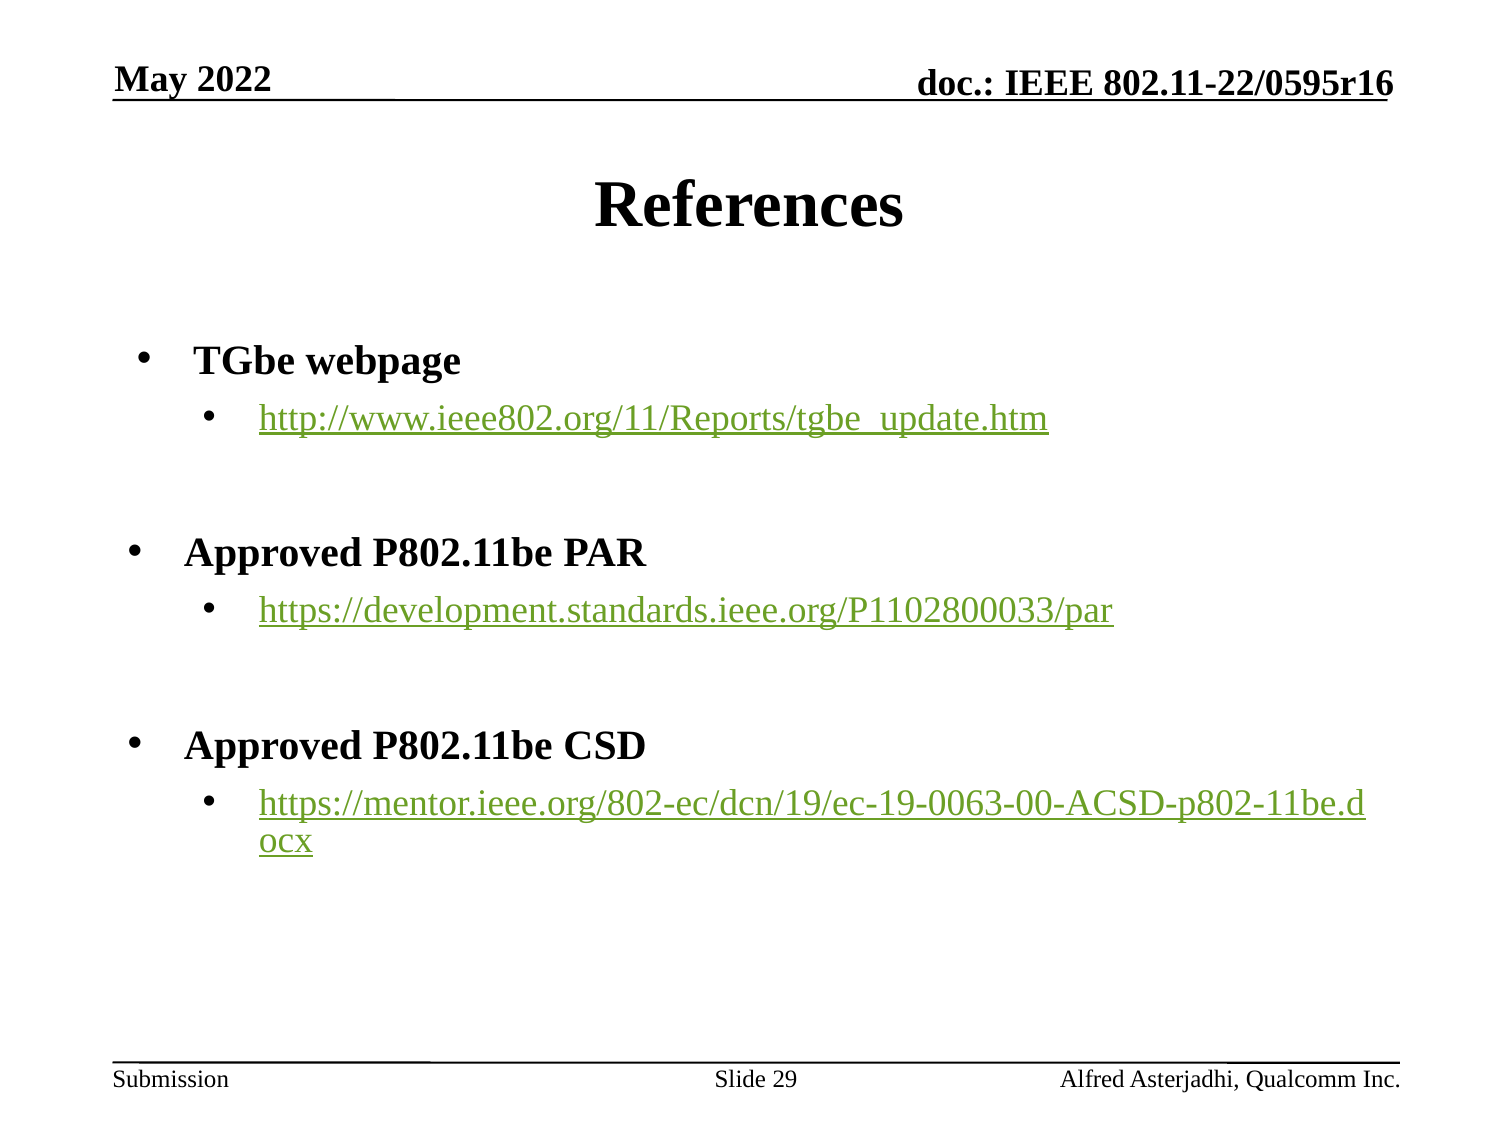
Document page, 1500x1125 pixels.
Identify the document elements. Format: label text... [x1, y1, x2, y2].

list TGbe webpage http://www.ieee802.org/11/Reports/tgbe_update.htm Approved P802.11be PAR https://development.standards.ieee.org/P1102800033/par Approved P802.11be CSD https://mentor.ieee.org/802-ec/dcn/19/ec-19-0063-00-ACSD-p802-11be.docx [112, 324, 1388, 1000]
title References [112, 112, 1388, 288]
slide_number Slide 29 [712, 1061, 800, 1123]
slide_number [114, 54, 493, 100]
footer Alfred Asterjadhi, Qualcomm Inc. [878, 1061, 1402, 1093]
